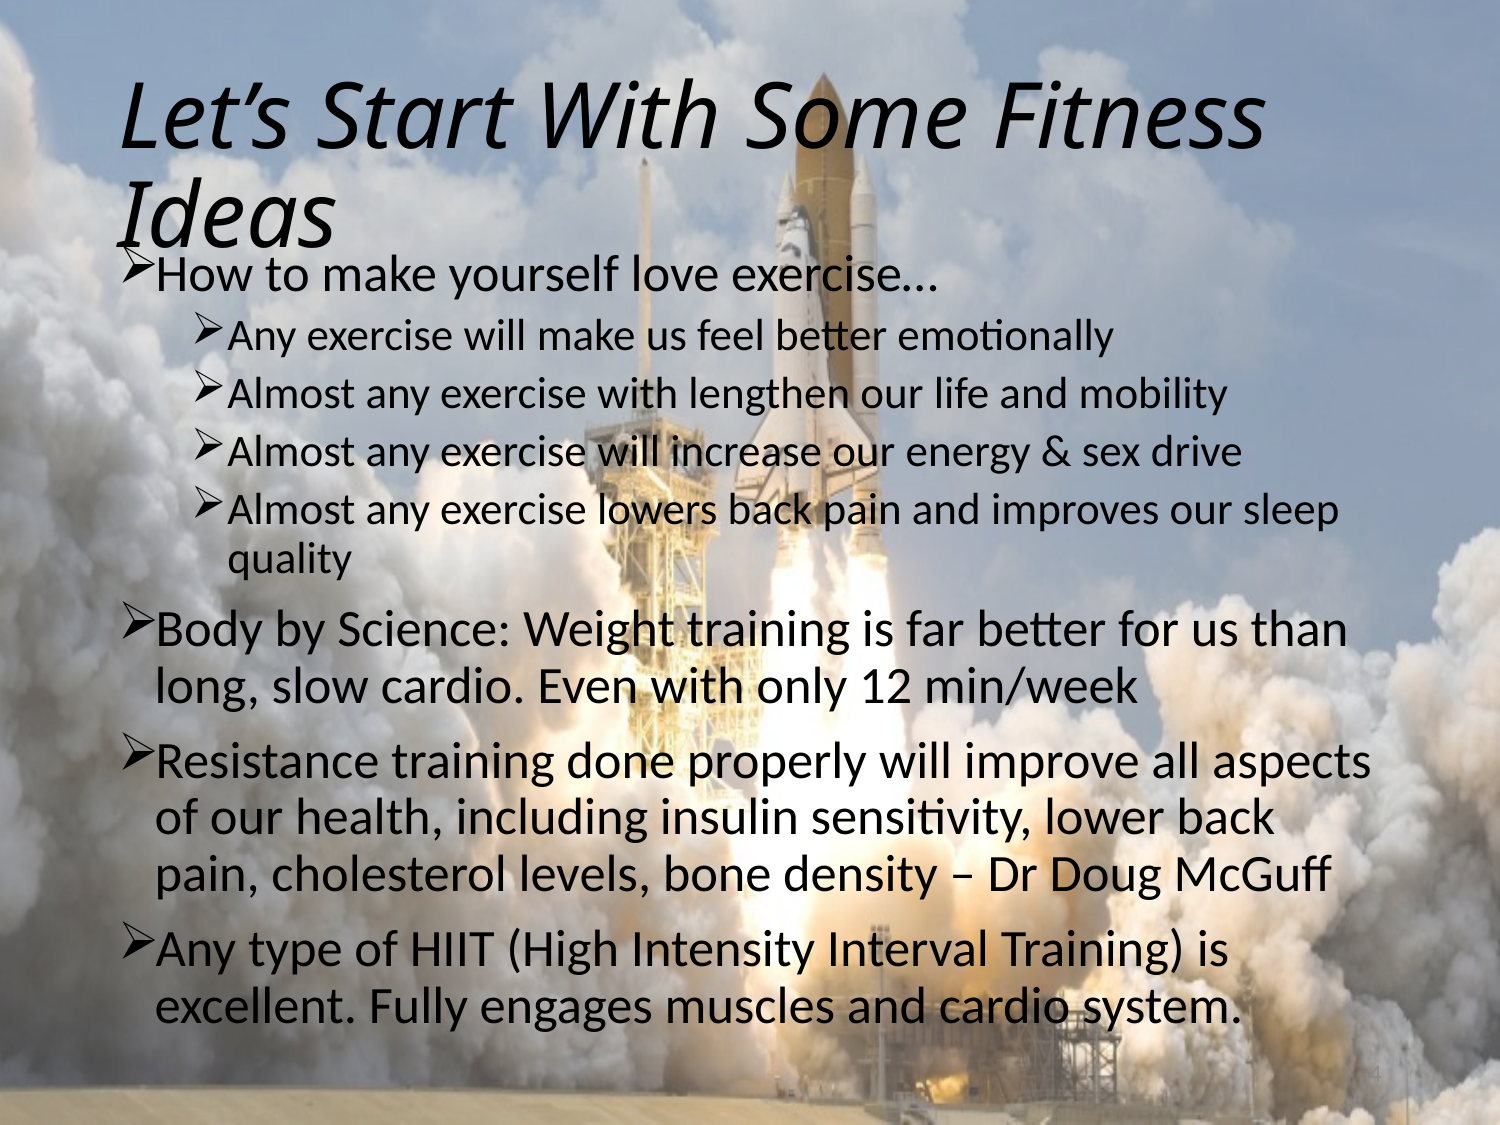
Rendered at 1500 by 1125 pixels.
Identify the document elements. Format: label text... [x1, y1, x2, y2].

slide_number 4 [1059, 1042, 1397, 1103]
title Let’s Start With Some Fitness Ideas [103, 59, 1414, 278]
list How to make yourself love exercise… Any exercise will make us feel better emotionally Almost any exercise with lengthen our life and mobility Almost any exercise will increase our energy & sex drive Almost any exercise lowers back pain and improves our sleep quality Body by Science: Weight training is far better for us than long, slow cardio. Even with only 12 min/week Resistance training done properly will improve all aspects of our health, including insulin sensitivity, lower back pain, cholesterol levels, bone density – Dr Doug McGuff Any type of HIIT (High Intensity Interval Training) is excellent. Fully engages muscles and cardio system. [103, 238, 1397, 1103]
